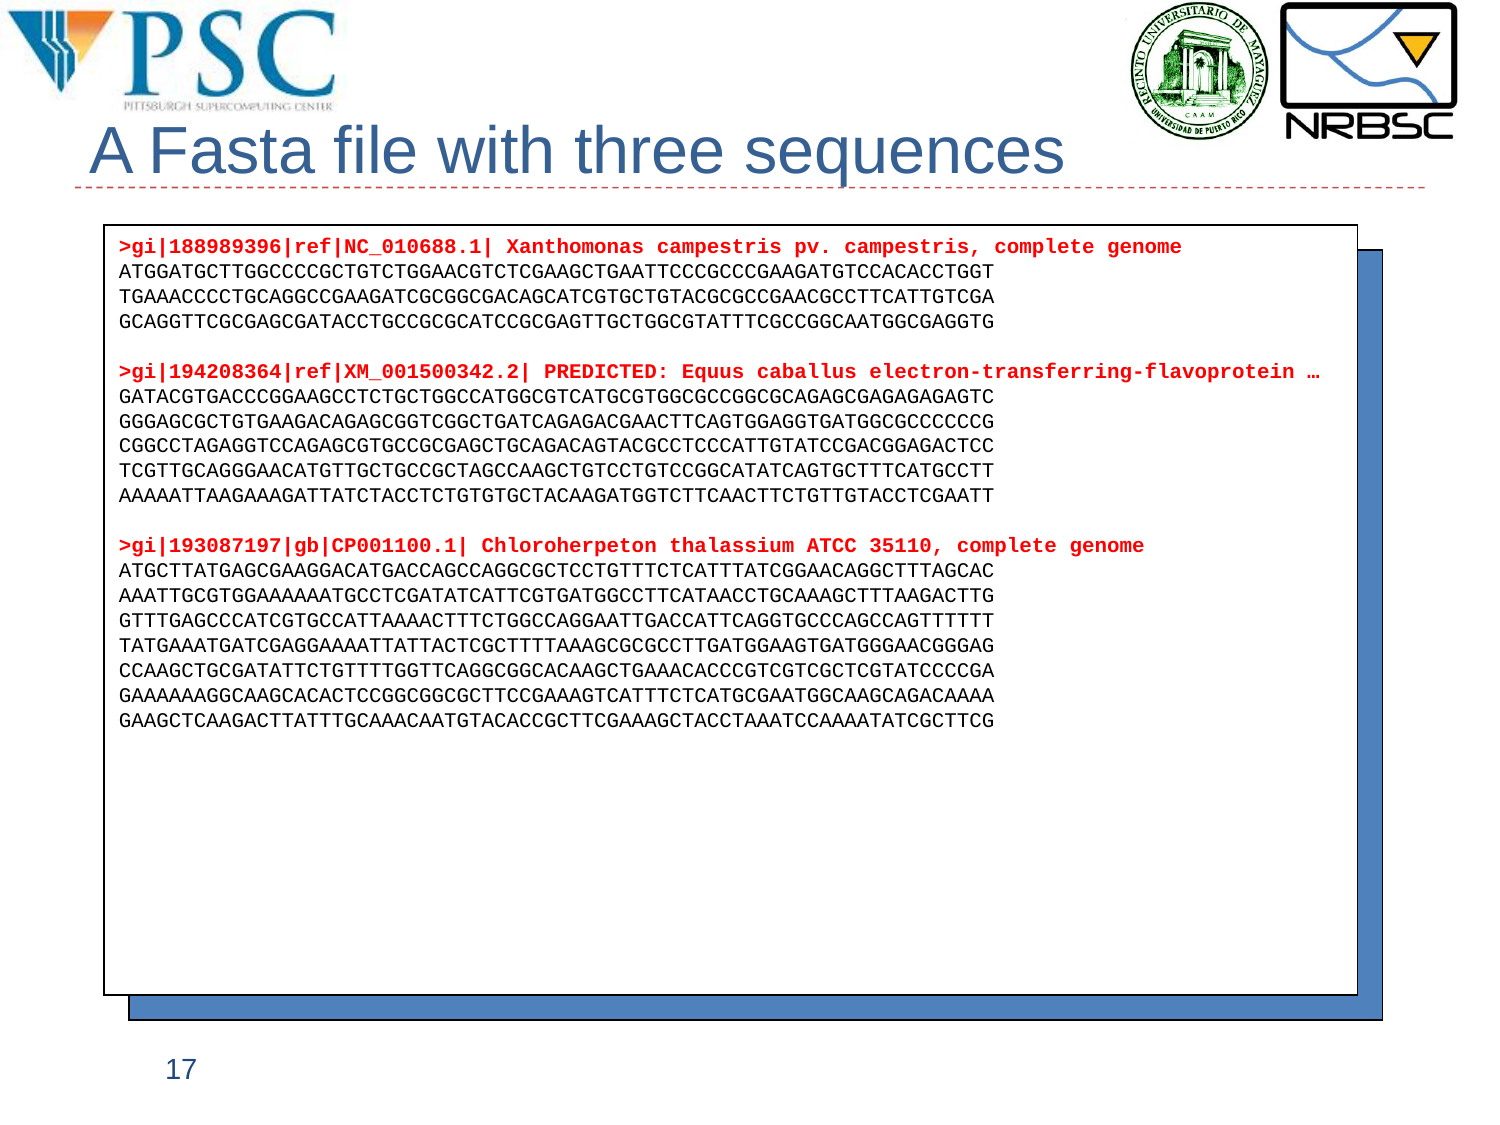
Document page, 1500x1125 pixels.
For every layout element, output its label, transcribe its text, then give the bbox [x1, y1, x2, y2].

text_box >gi|188989396|ref|NC_010688.1| Xanthomonas campestris pv. campestris, complete genome ATGGATGCTTGGCCCCGCTGTCTGGAACGTCTCGAAGCTGAATTCCCGCCCGAAGATGTCCACACCTGGT TGAAACCCCTGCAGGCCGAAGATCGCGGCGACAGCATCGTGCTGTACGCGCCGAACGCCTTCATTGTCGA GCAGGTTCGCGAGCGATACCTGCCGCGCATCCGCGAGTTGCTGGCGTATTTCGCCGGCAATGGCGAGGTG >gi|194208364|ref|XM_001500342.2| PREDICTED: Equus caballus electron-transferring-flavoprotein … GATACGTGACCCGGAAGCCTCTGCTGGCCATGGCGTCATGCGTGGCGCCGGCGCAGAGCGAGAGAGAGTC GGGAGCGCTGTGAAGACAGAGCGGTCGGCTGATCAGAGACGAACTTCAGTGGAGGTGATGGCGCCCCCCG CGGCCTAGAGGTCCAGAGCGTGCCGCGAGCTGCAGACAGTACGCCTCCCATTGTATCCGACGGAGACTCC TCGTTGCAGGGAACATGTTGCTGCCGCTAGCCAAGCTGTCCTGTCCGGCATATCAGTGCTTTCATGCCTT AAAAATTAAGAAAGATTATCTACCTCTGTGTGCTACAAGATGGTCTTCAACTTCTGTTGTACCTCGAATT >gi|193087197|gb|CP001100.1| Chloroherpeton thalassium ATCC 35110, complete genome ATGCTTATGAGCGAAGGACATGACCAGCCAGGCGCTCCTGTTTCTCATTTATCGGAACAGGCTTTAGCAC AAATTGCGTGGAAAAAATGCCTCGATATCATTCGTGATGGCCTTCATAACCTGCAAAGCTTTAAGACTTG GTTTGAGCCCATCGTGCCATTAAAACTTTCTGGCCAGGAATTGACCATTCAGGTGCCCAGCCAGTTTTTT TATGAAATGATCGAGGAAAATTATTACTCGCTTTTAAAGCGCGCCTTGATGGAAGTGATGGGAACGGGAG CCAAGCTGCGATATTCTGTTTTGGTTCAGGCGGCACAAGCTGAAACACCCGTCGTCGCTCGTATCCCCGA GAAAAAAGGCAAGCACACTCCGGCGGCGCTTCCGAAAGTCATTTCTCATGCGAATGGCAAGCAGACAAAA GAAGCTCAAGACTTATTTGCAAACAATGTACACCGCTTCGAAAGCTACCTAAATCCAAAATATCGCTTCG [104, 224, 1358, 996]
title A Fasta file with three sequences [75, 99, 1425, 193]
text_box [129, 249, 1383, 1021]
picture [0, 0, 347, 127]
picture [1125, 0, 1463, 145]
